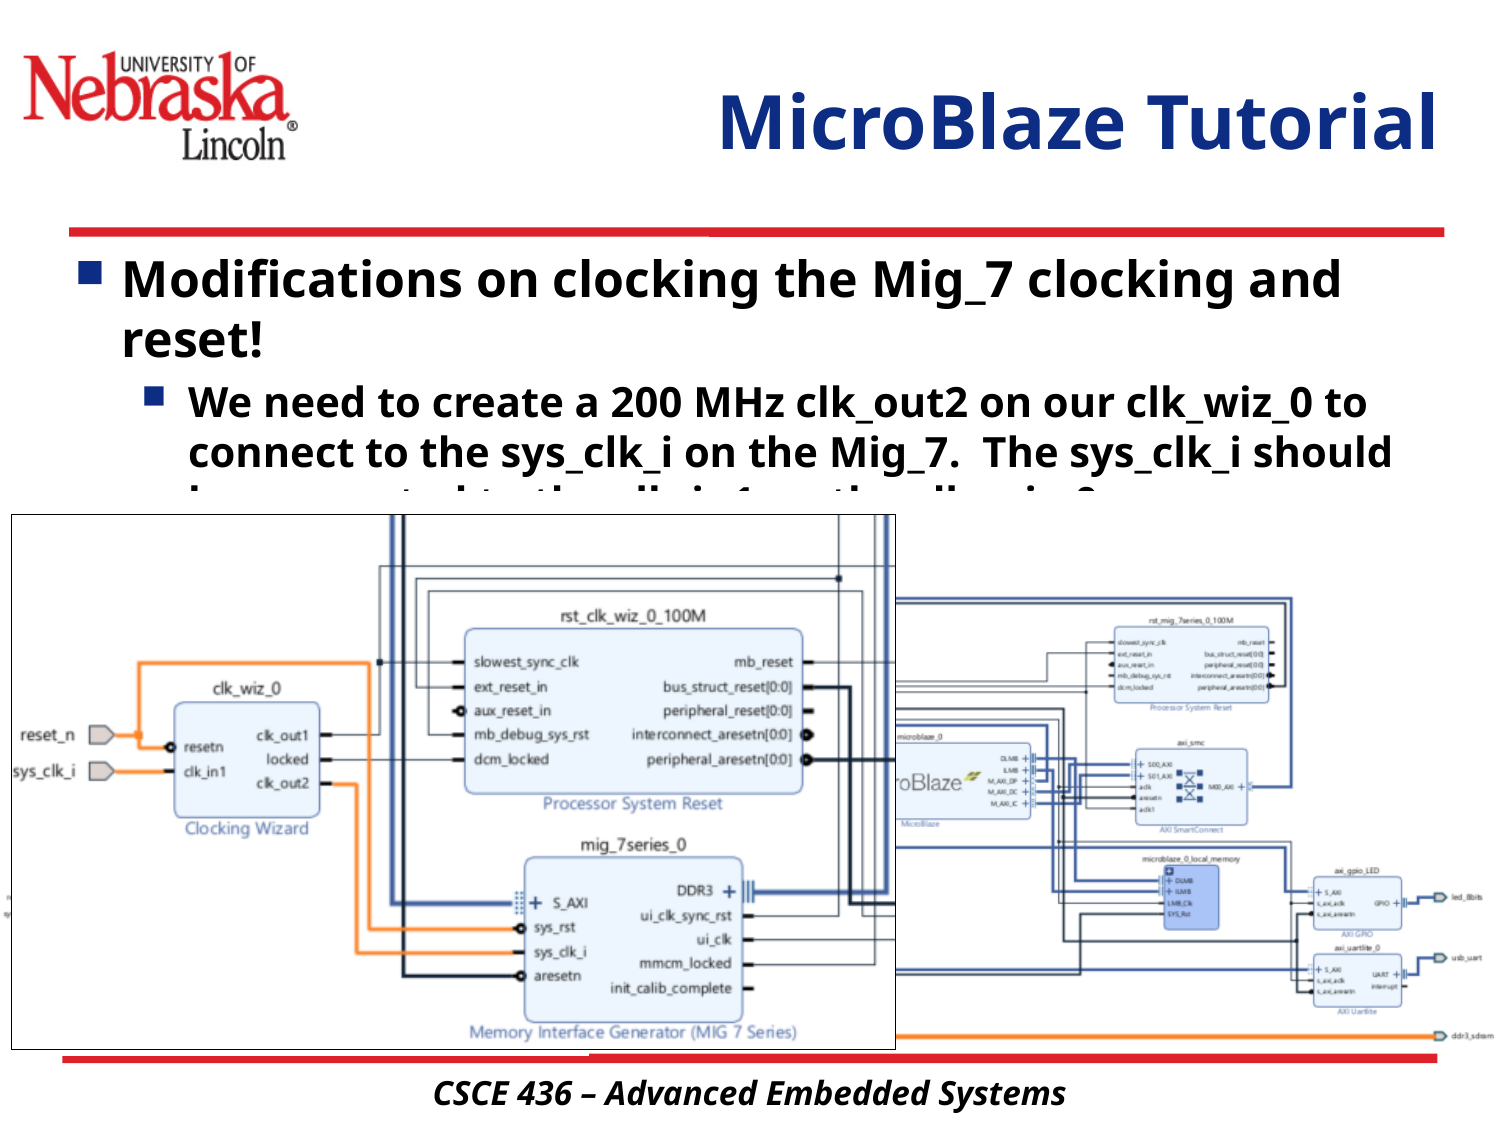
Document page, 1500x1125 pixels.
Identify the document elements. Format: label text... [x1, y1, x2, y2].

picture [1, 32, 299, 181]
subtitle Modifications on clocking the Mig_7 clocking and reset! We need to create a 200 MHz clk_out2 on our clk_wiz_0 to connect to the sys_clk_i on the Mig_7. The sys_clk_i should be connected to the clk_in1 on the clk_wiz_0 [59, 239, 1441, 489]
picture [0, 491, 1500, 1056]
title MicroBlaze Tutorial [299, 29, 1456, 211]
